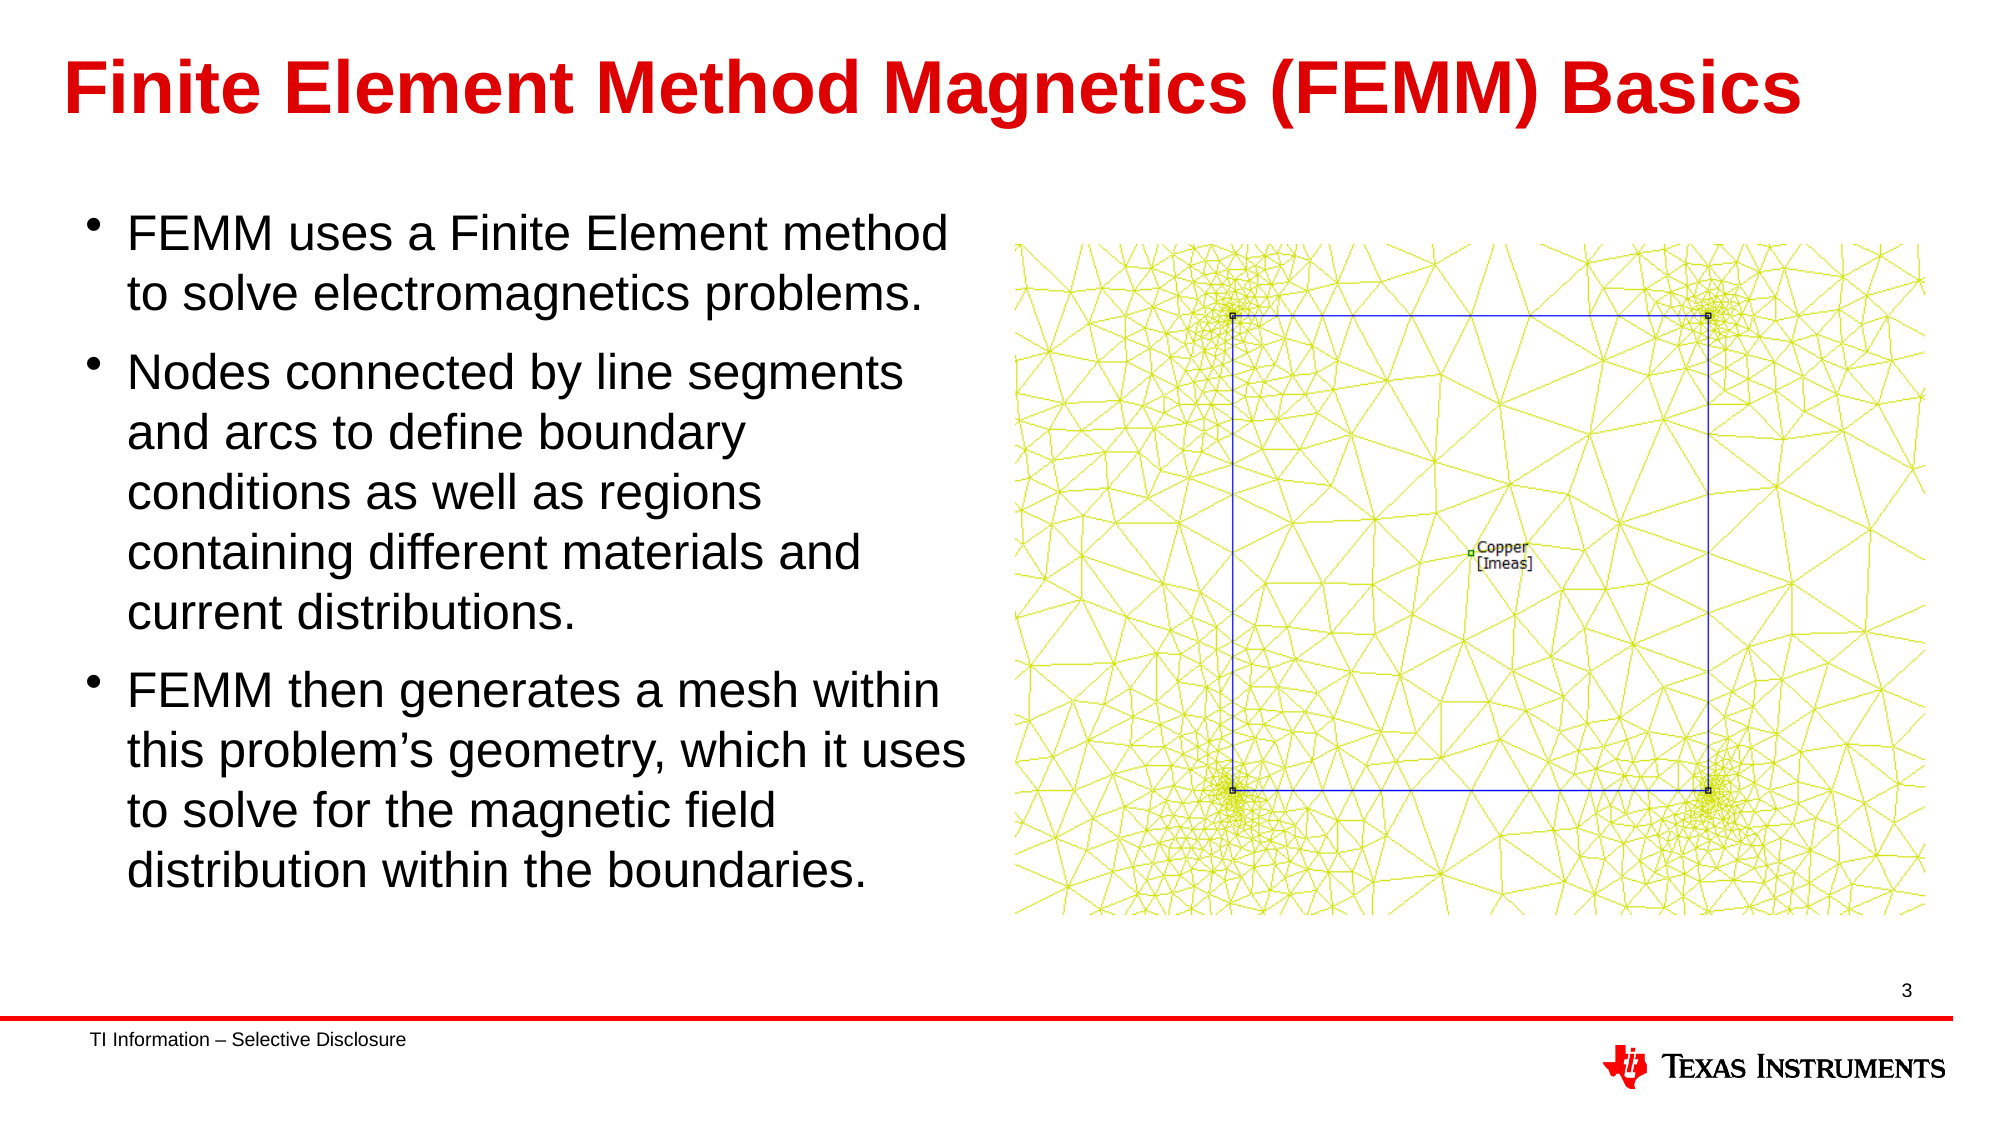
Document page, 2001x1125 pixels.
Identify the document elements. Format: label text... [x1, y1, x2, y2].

slide_number 3 [1458, 971, 1926, 1006]
list FEMM uses a Finite Element method to solve electromagnetics problems. Nodes connected by line segments and arcs to define boundary conditions as well as regions containing different materials and current distributions. FEMM then generates a mesh within this problem’s geometry, which it uses to solve for the magnetic field distribution within the boundaries. [72, 194, 983, 965]
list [1015, 244, 1926, 915]
picture [1603, 1045, 1945, 1089]
title Finite Element Method Magnetics (FEMM) Basics [50, 23, 1901, 158]
